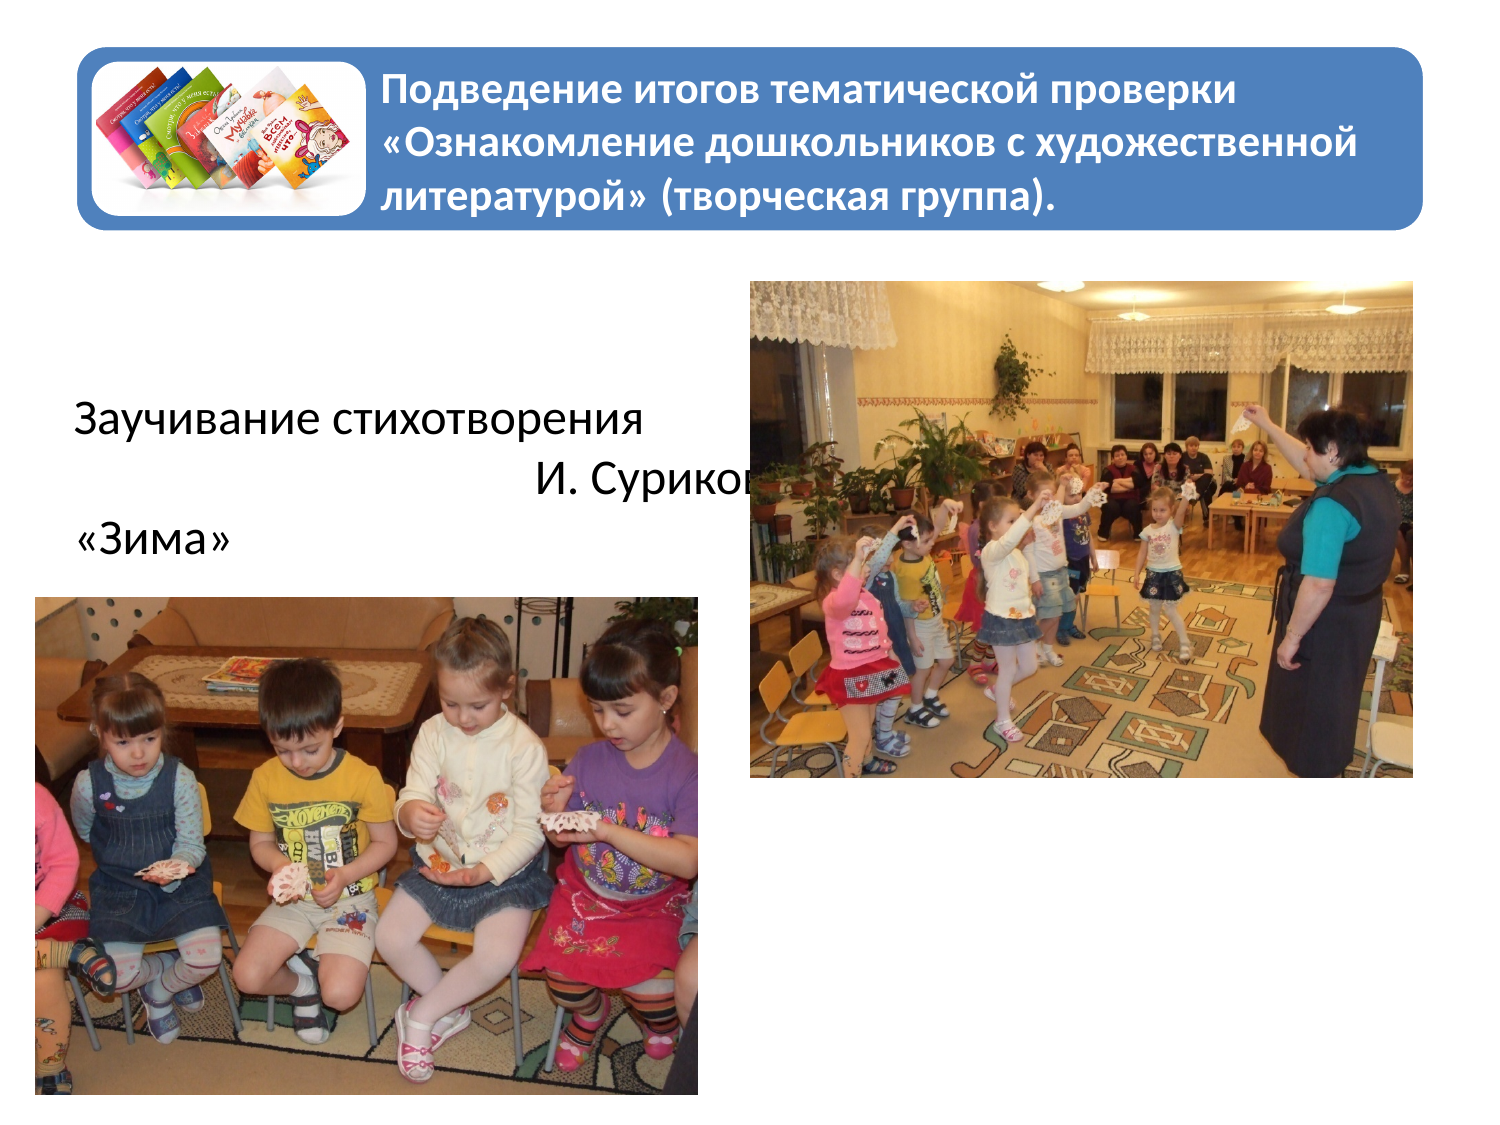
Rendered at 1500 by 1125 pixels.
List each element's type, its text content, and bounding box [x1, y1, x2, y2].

title Заучивание стихотворения И. Сурикова «Зима» [58, 140, 880, 329]
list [34, 597, 698, 1095]
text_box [74, 44, 1426, 233]
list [749, 280, 1413, 779]
